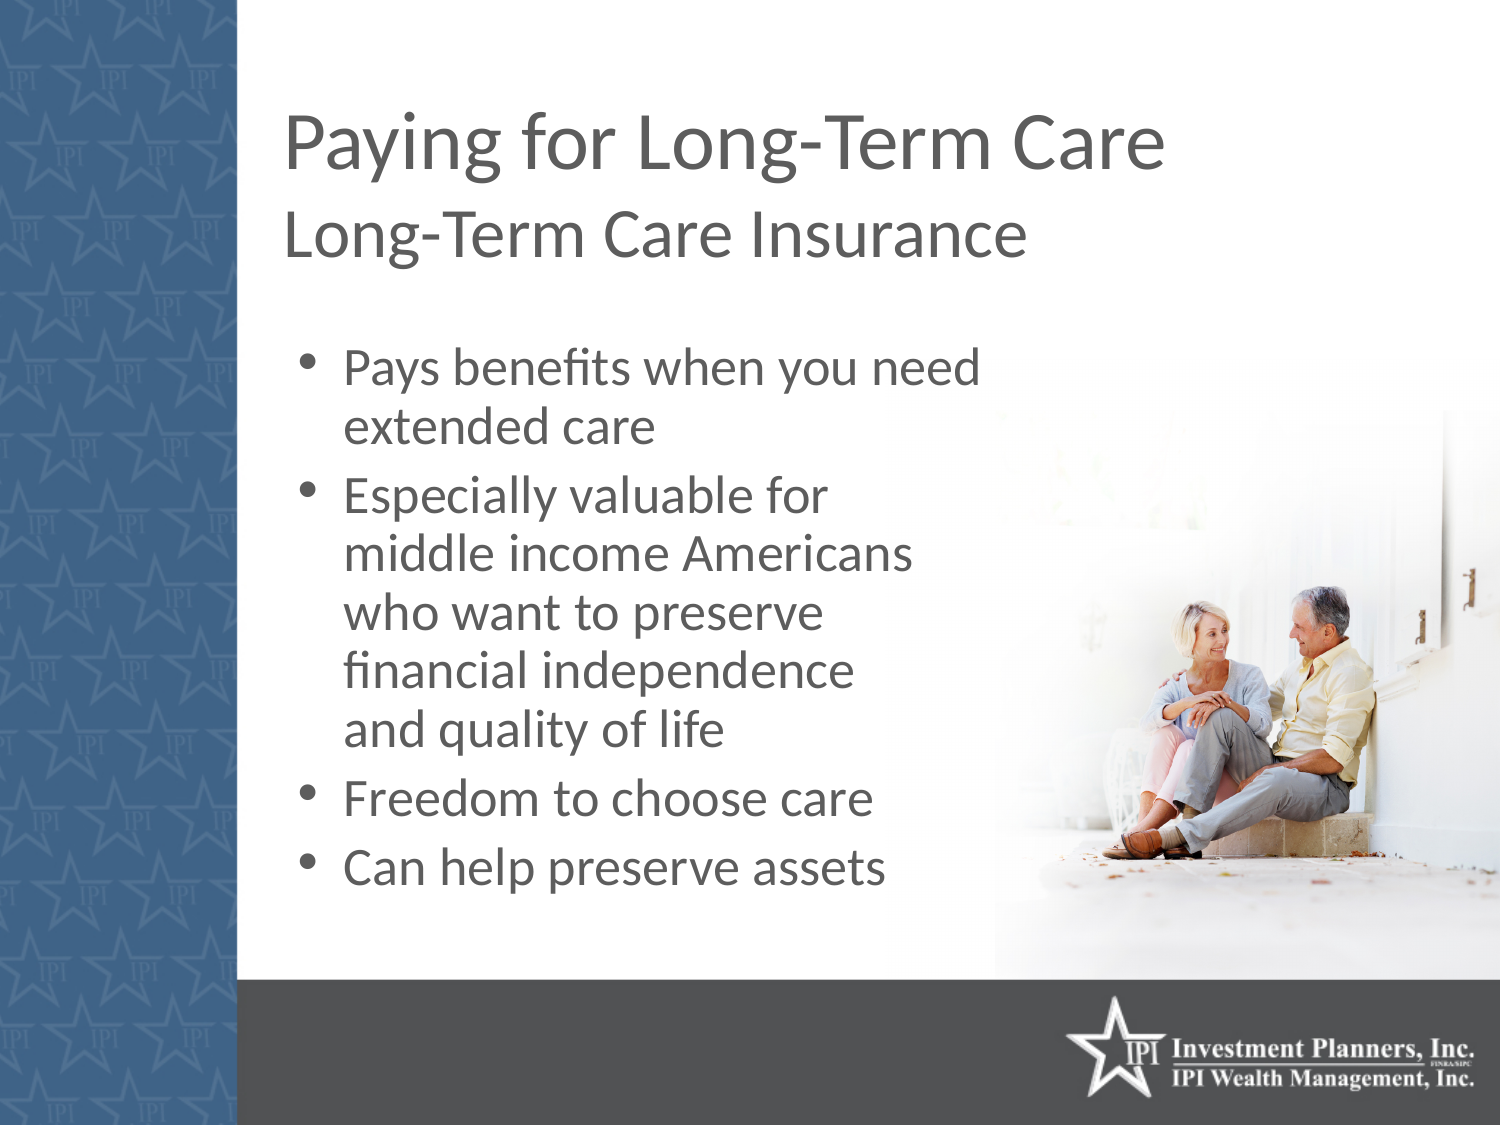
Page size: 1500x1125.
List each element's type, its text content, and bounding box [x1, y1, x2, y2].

title Paying for Long-Term Care Long-Term Care Insurance [268, 78, 1285, 279]
list Pays benefits when you need extended care Especially valuable for middle income Americans who want to preserve financial independence and quality of life Freedom to choose care Can help preserve assets [282, 331, 1005, 1004]
picture [0, 0, 1500, 1125]
